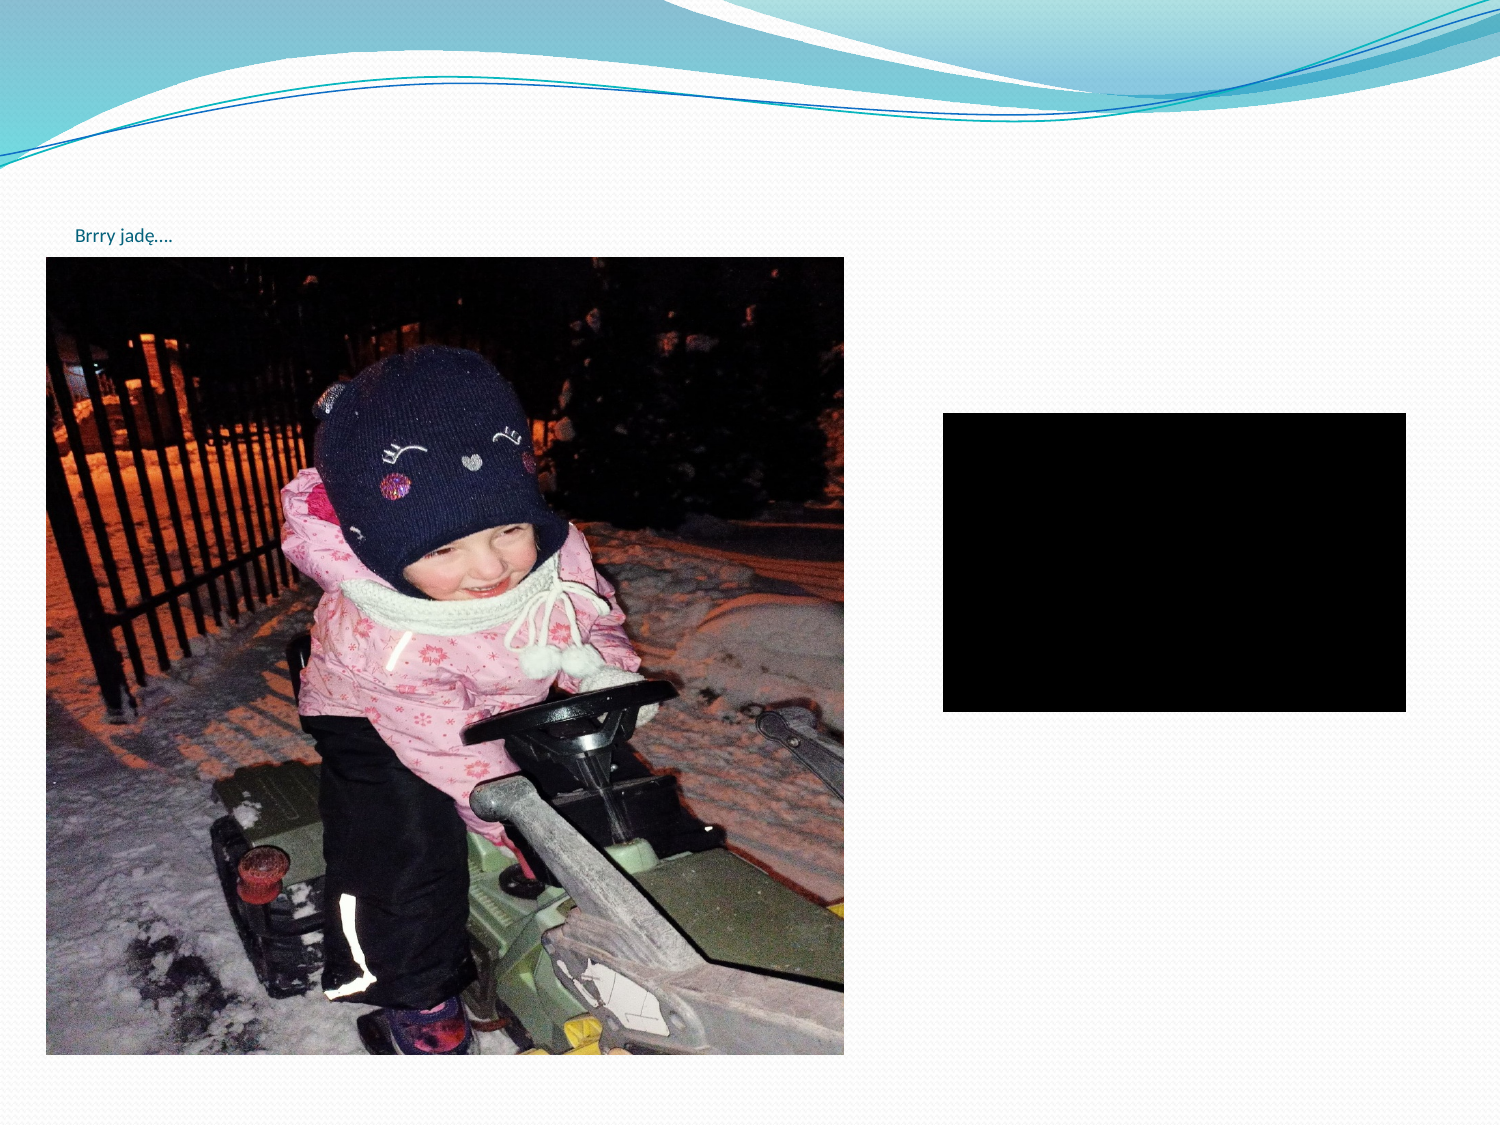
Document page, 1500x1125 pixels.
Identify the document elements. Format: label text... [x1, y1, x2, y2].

title Brrry jadę…. [75, 140, 1425, 247]
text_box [942, 412, 1407, 713]
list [46, 257, 844, 1055]
